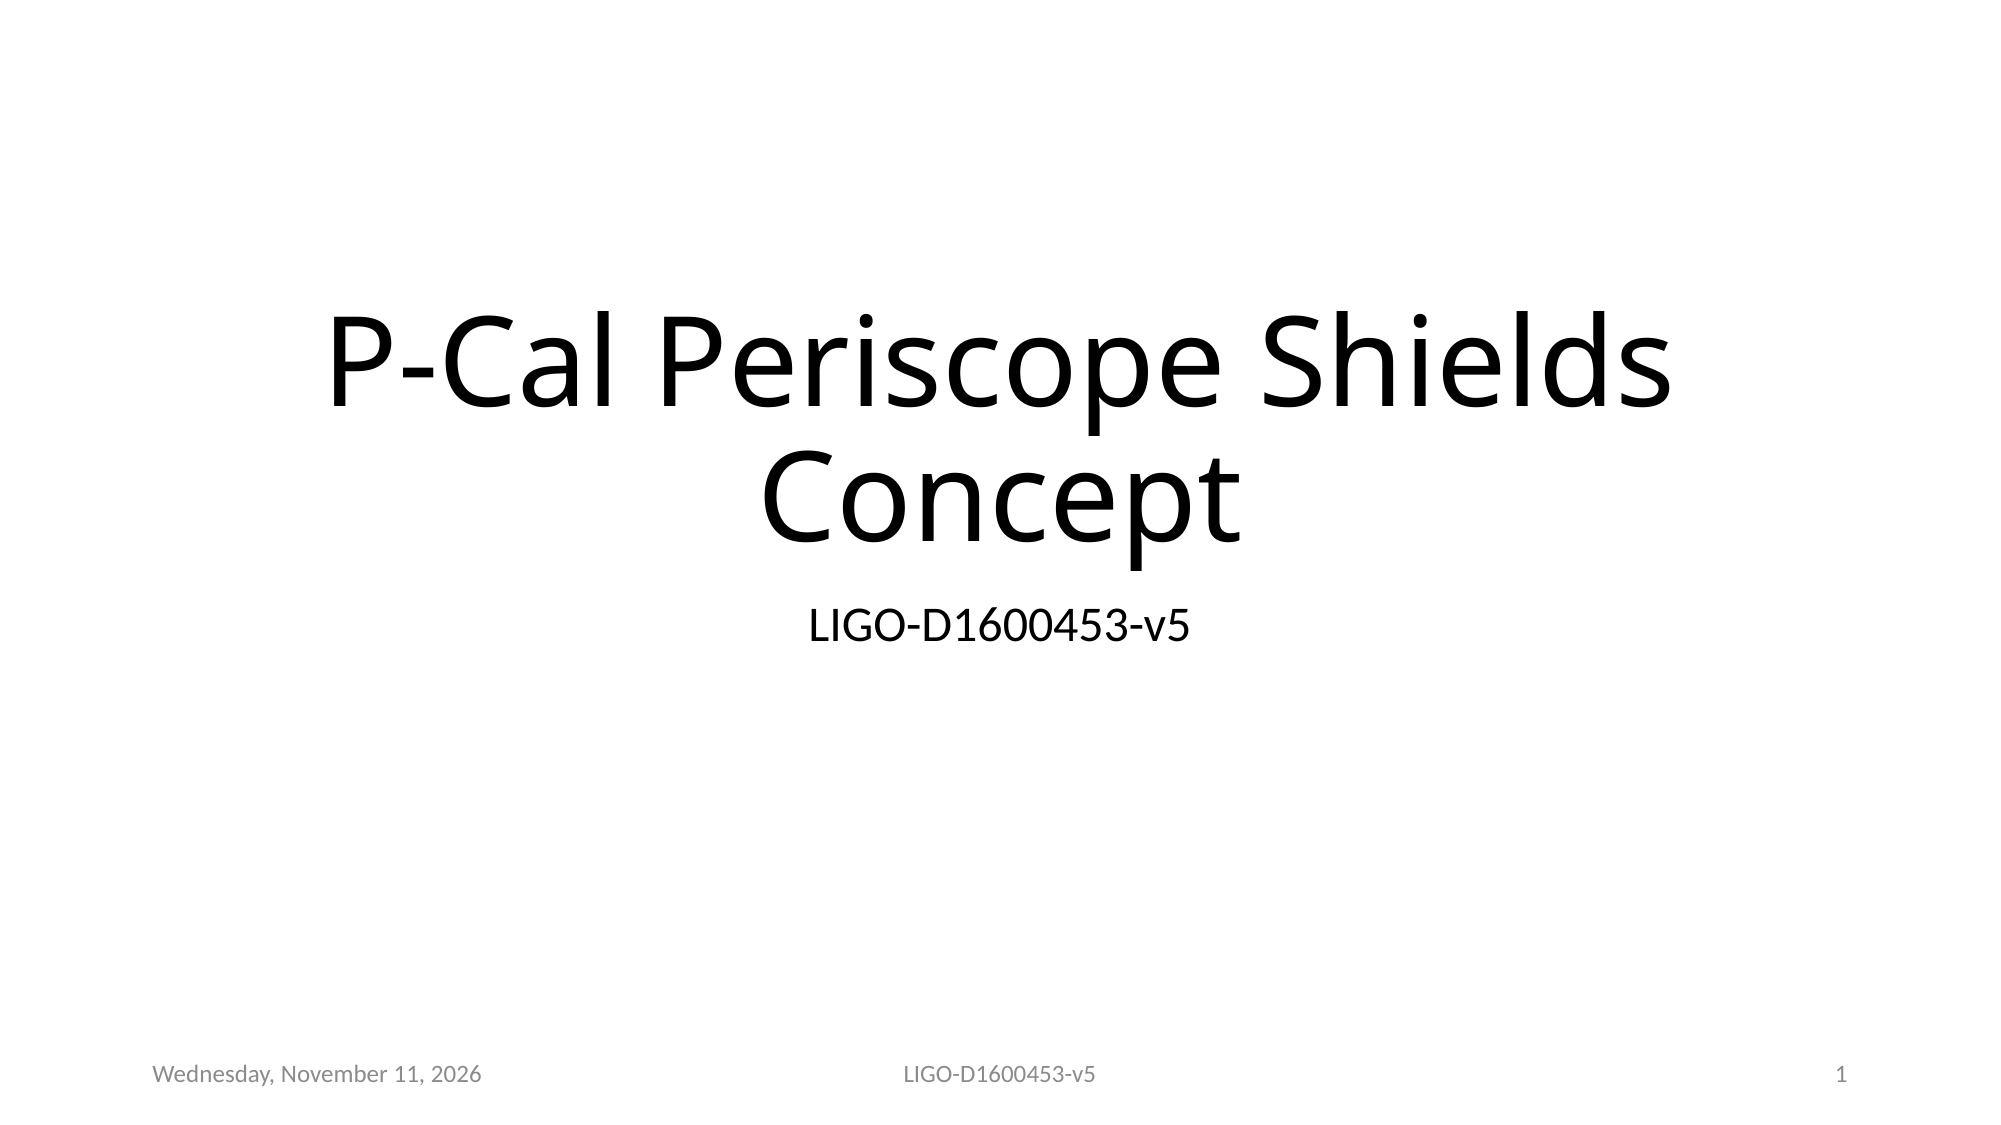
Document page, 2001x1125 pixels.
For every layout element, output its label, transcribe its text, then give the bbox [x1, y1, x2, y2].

title P-Cal Periscope Shields Concept [249, 184, 1750, 576]
subtitle LIGO-D1600453-v5 [249, 590, 1750, 863]
slide_number 1 [1412, 1042, 1863, 1103]
footer LIGO-D1600453-v5 [662, 1042, 1338, 1103]
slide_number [137, 1042, 588, 1103]
